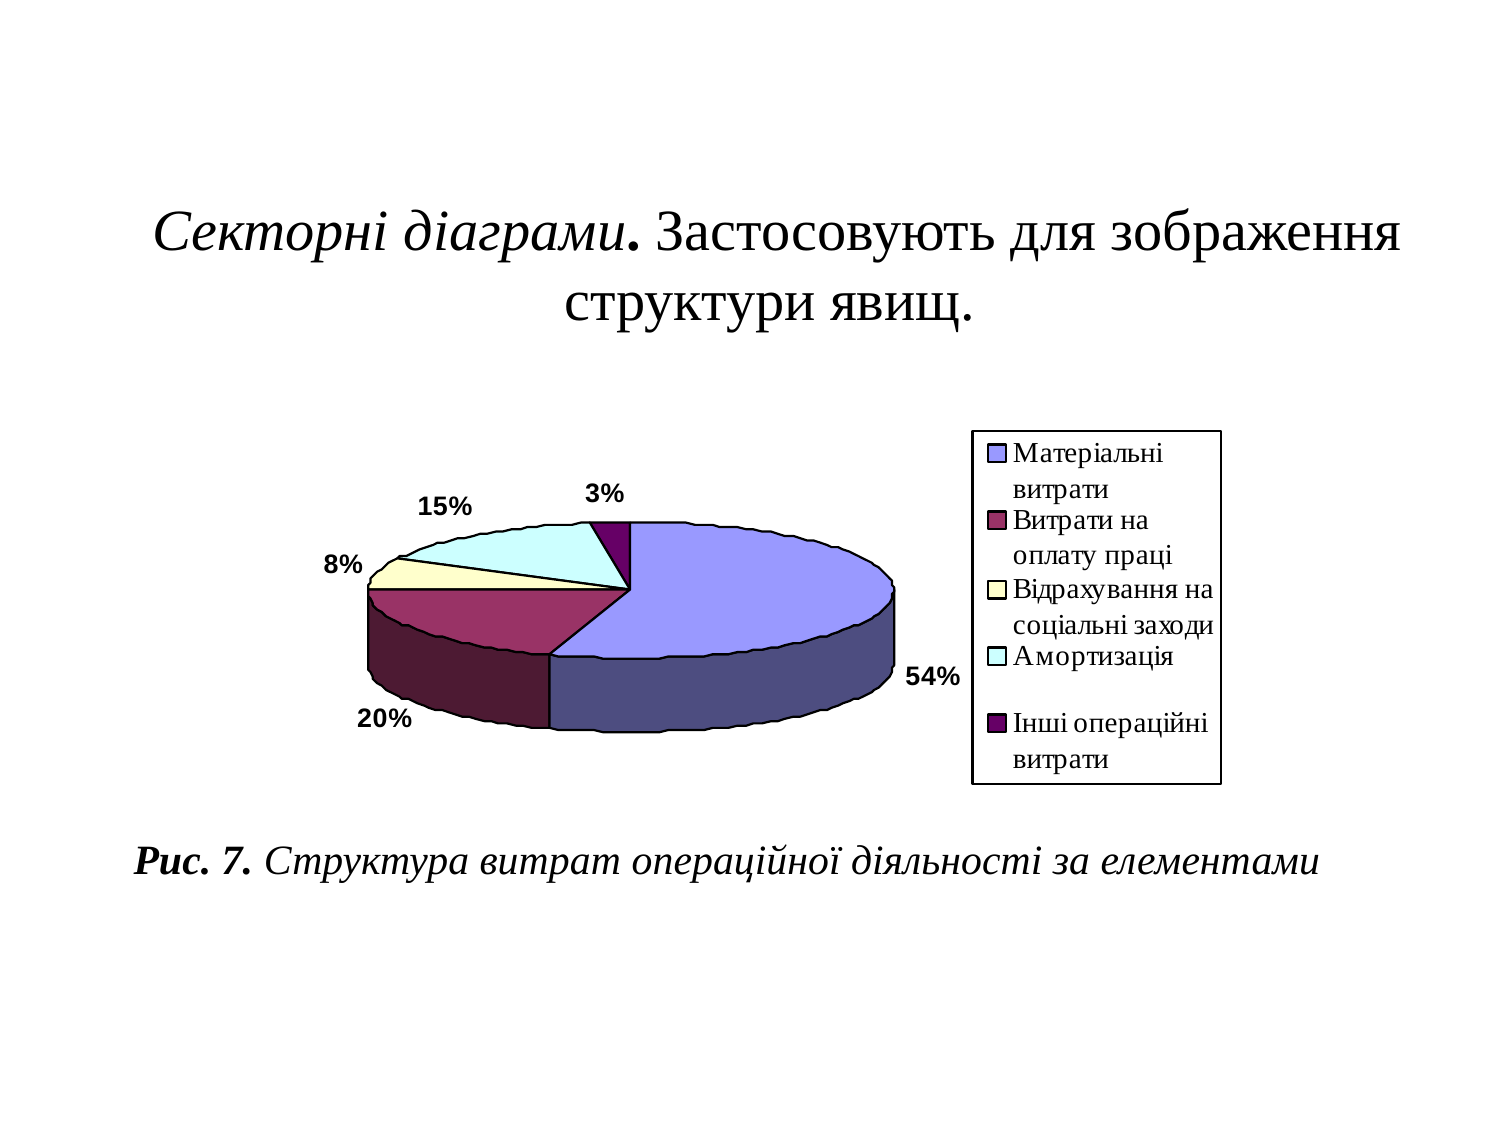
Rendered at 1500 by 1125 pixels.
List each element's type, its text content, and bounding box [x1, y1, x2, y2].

text_box Рис. 7. Структура витрат операційної діяльності за елементами [118, 825, 1336, 891]
text_box Секторні діаграми. Застосовують для зображення структури явищ. [76, 185, 1478, 340]
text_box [300, 408, 1235, 795]
